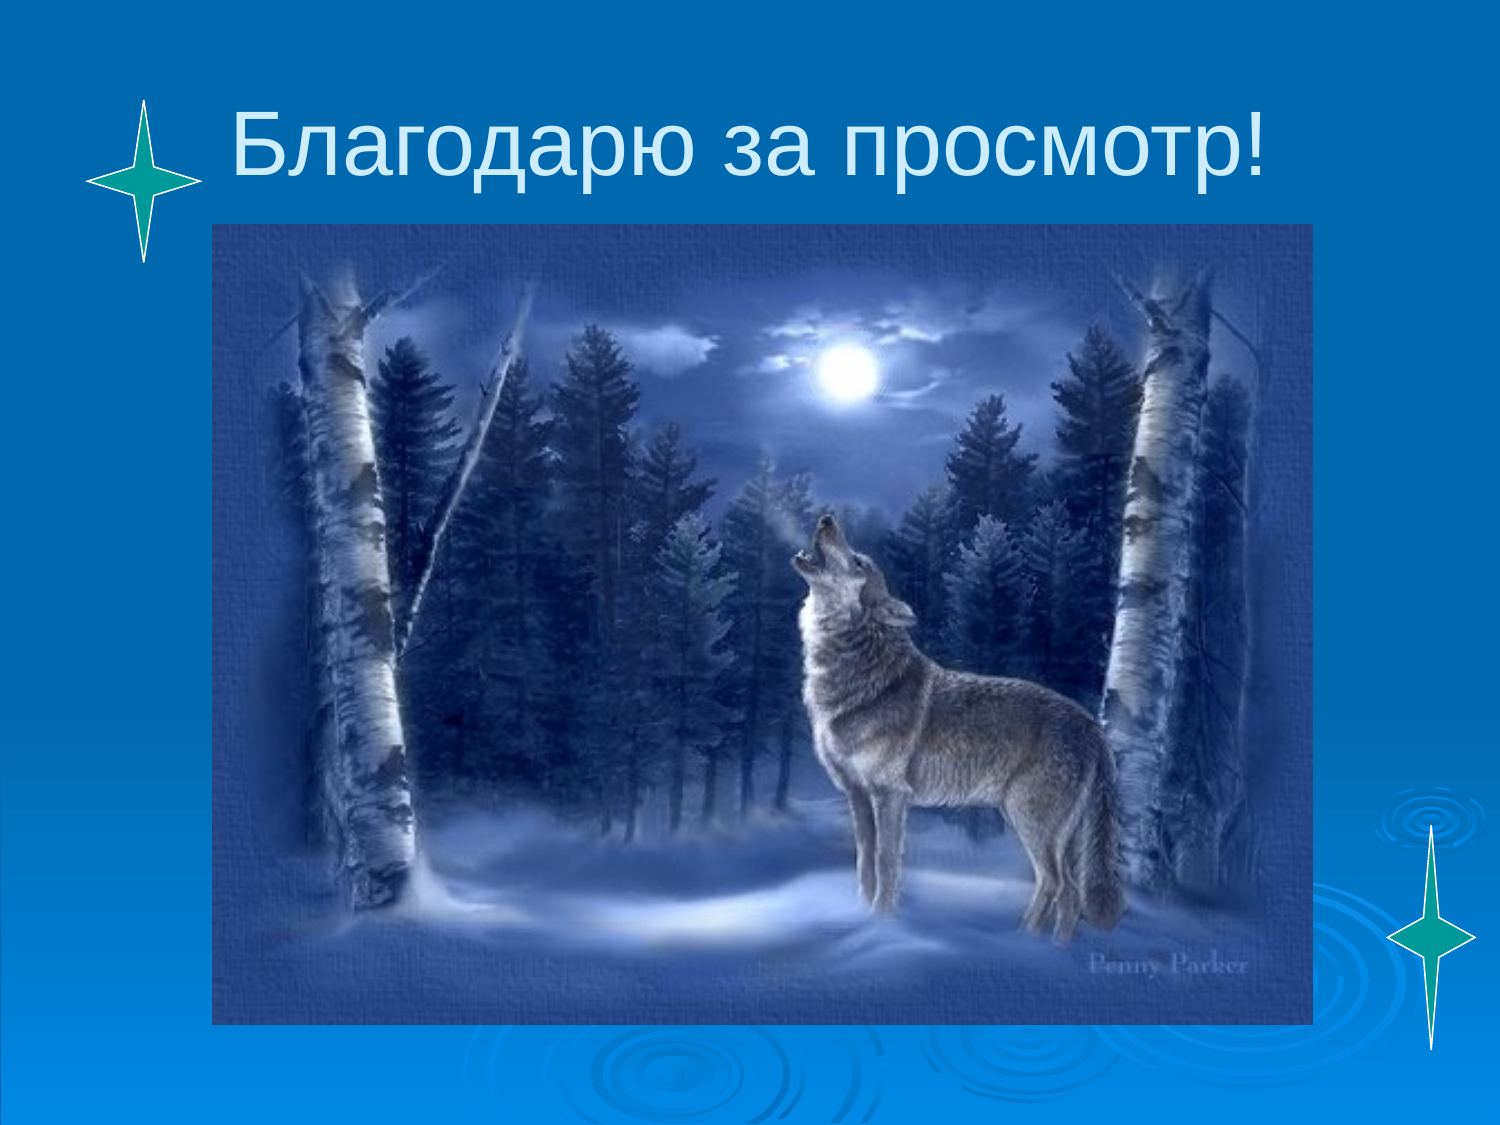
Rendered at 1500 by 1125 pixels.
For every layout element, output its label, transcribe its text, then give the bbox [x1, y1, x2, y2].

title Благодарю за просмотр! [74, 45, 1426, 233]
picture [212, 224, 1313, 1026]
text_box [1387, 824, 1475, 1050]
text_box [87, 99, 201, 263]
